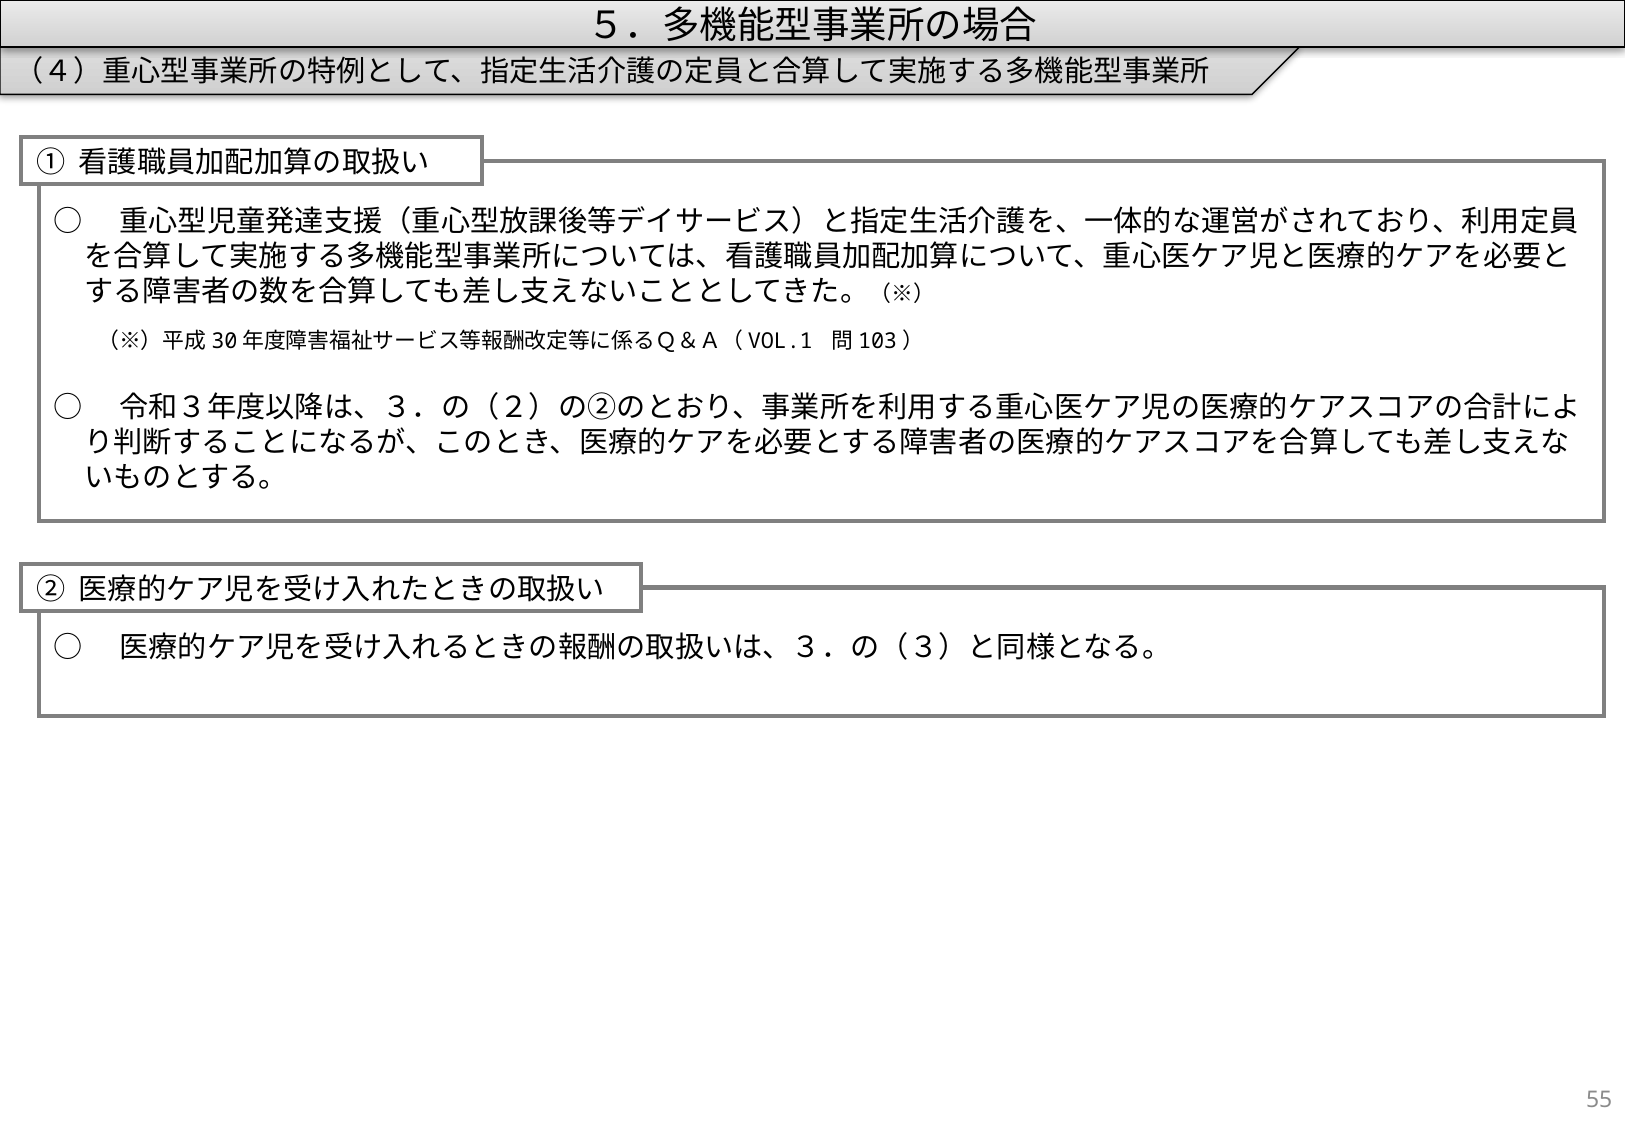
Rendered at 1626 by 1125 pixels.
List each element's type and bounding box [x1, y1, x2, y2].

slide_number [1248, 1070, 1625, 1125]
text_box [0, 0, 1625, 96]
text_box [21, 563, 1604, 716]
text_box [21, 137, 1604, 521]
